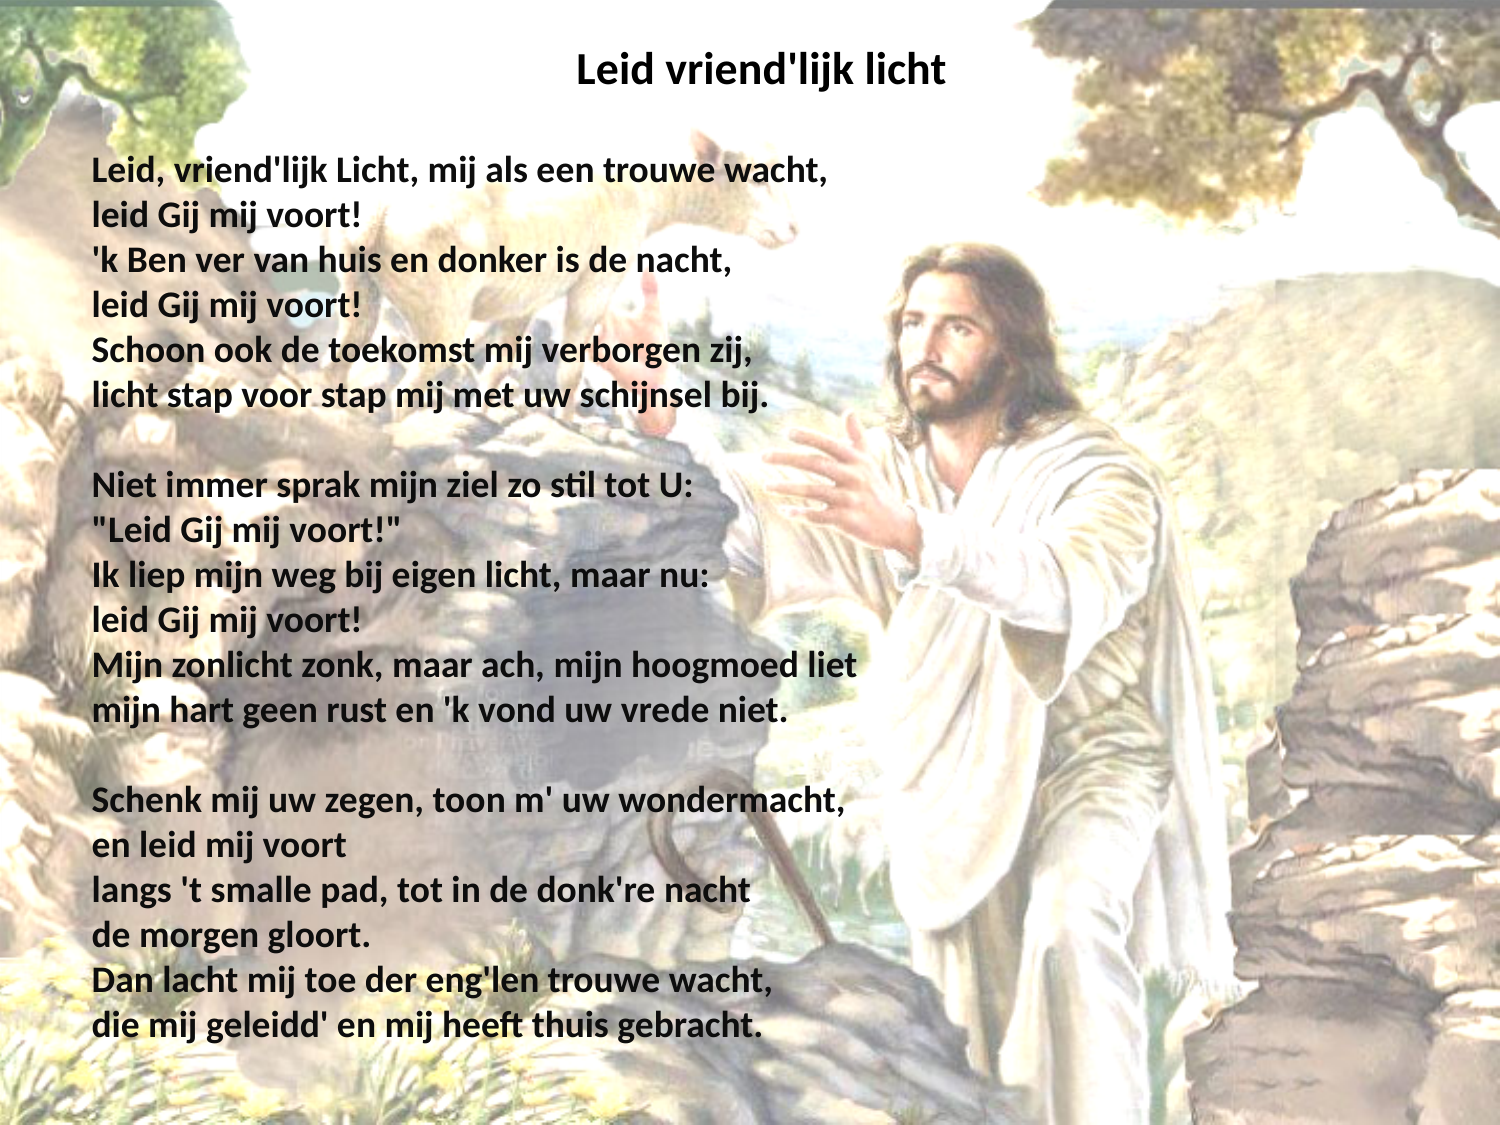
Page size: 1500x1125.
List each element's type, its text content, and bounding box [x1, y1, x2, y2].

title Leid vriend'lijk licht [407, 30, 1117, 102]
subtitle Leid, vriend'lijk Licht, mij als een trouwe wacht, leid Gij mij voort! 'k Ben ver van huis en donker is de nacht, leid Gij mij voort! Schoon ook de toekomst mij verborgen zij, licht stap voor stap mij met uw schijnsel bij. Niet immer sprak mijn ziel zo stil tot U: "Leid Gij mij voort!" Ik liep mijn weg bij eigen licht, maar nu: leid Gij mij voort! Mijn zonlicht zonk, maar ach, mijn hoogmoed liet mijn hart geen rust en 'k vond uw vrede niet. Schenk mij uw zegen, toon m' uw wondermacht, en leid mij voort langs 't smalle pad, tot in de donk're nacht de morgen gloort. Dan lacht mij toe der eng'len trouwe wacht, die mij geleidd' en mij heeft thuis gebracht. [76, 137, 892, 1071]
